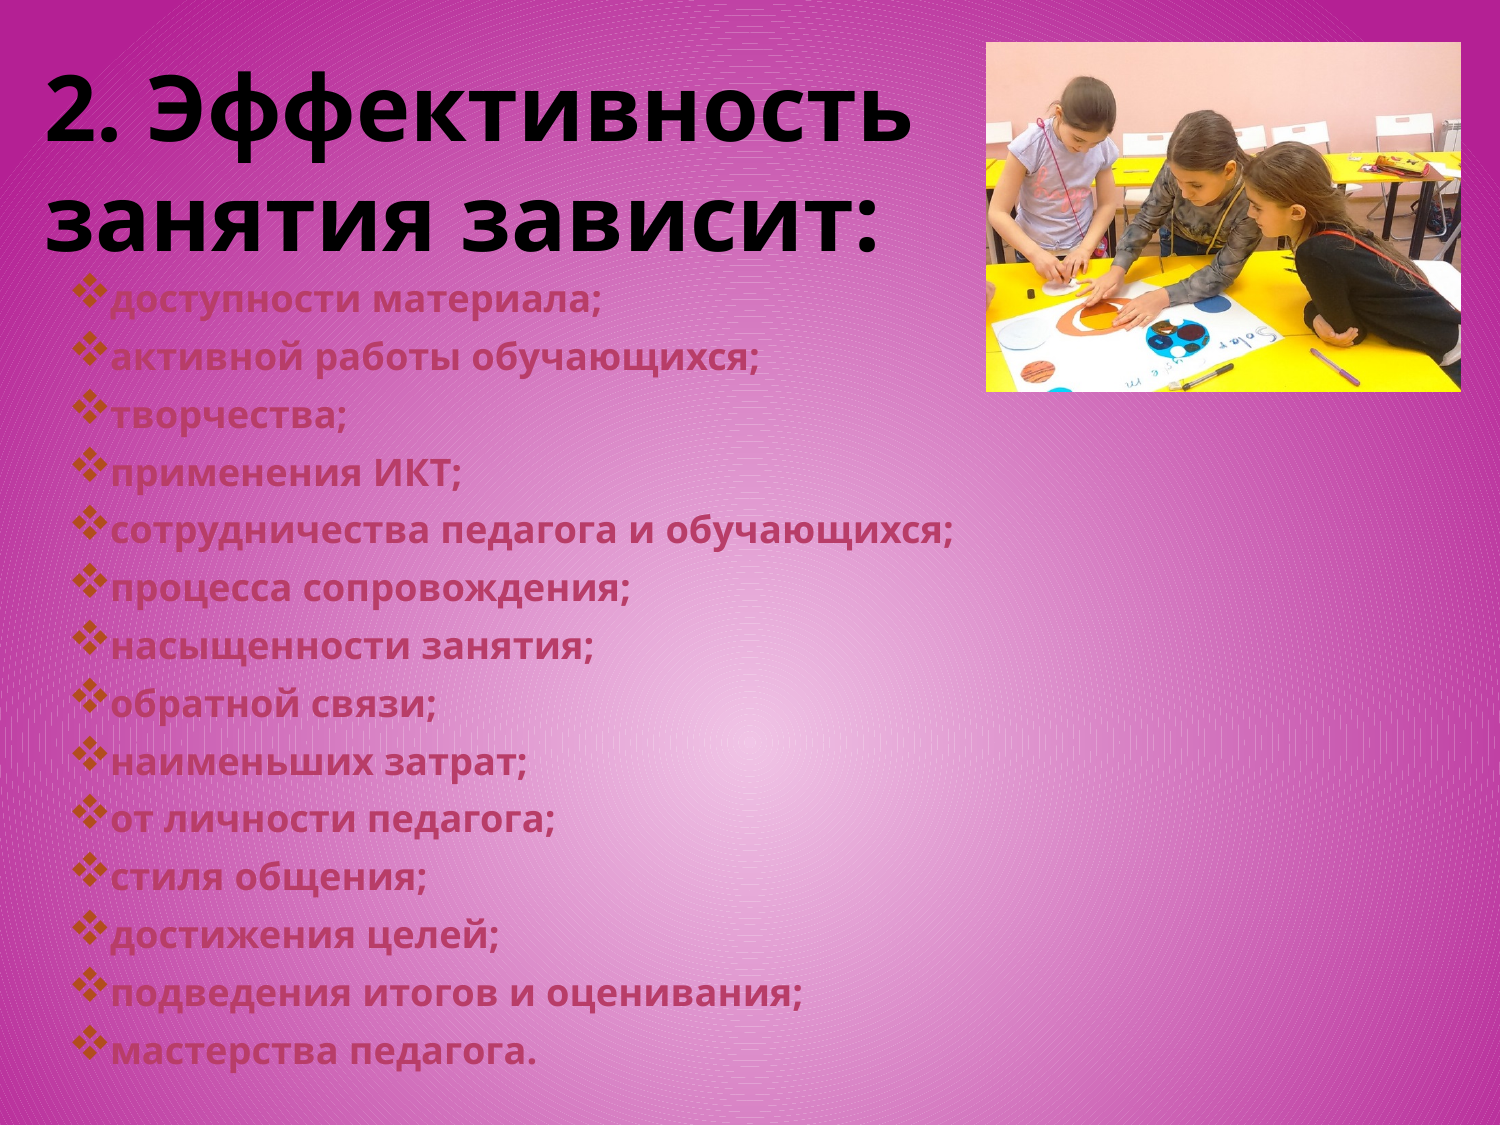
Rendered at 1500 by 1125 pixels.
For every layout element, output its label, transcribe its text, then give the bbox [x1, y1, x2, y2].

title 2. Эффективность занятия зависит: [29, 42, 984, 268]
list доступности материала; активной работы обучающихся; творчества; применения ИКТ; сотрудничества педагога и обучающихся; процесса сопровождения; насыщенности занятия; обратной связи; наименьших затрат; от личности педагога; стиля общения; достижения целей; подведения итогов и оценивания; мастерства педагога. [53, 267, 1500, 1083]
picture [986, 42, 1461, 392]
